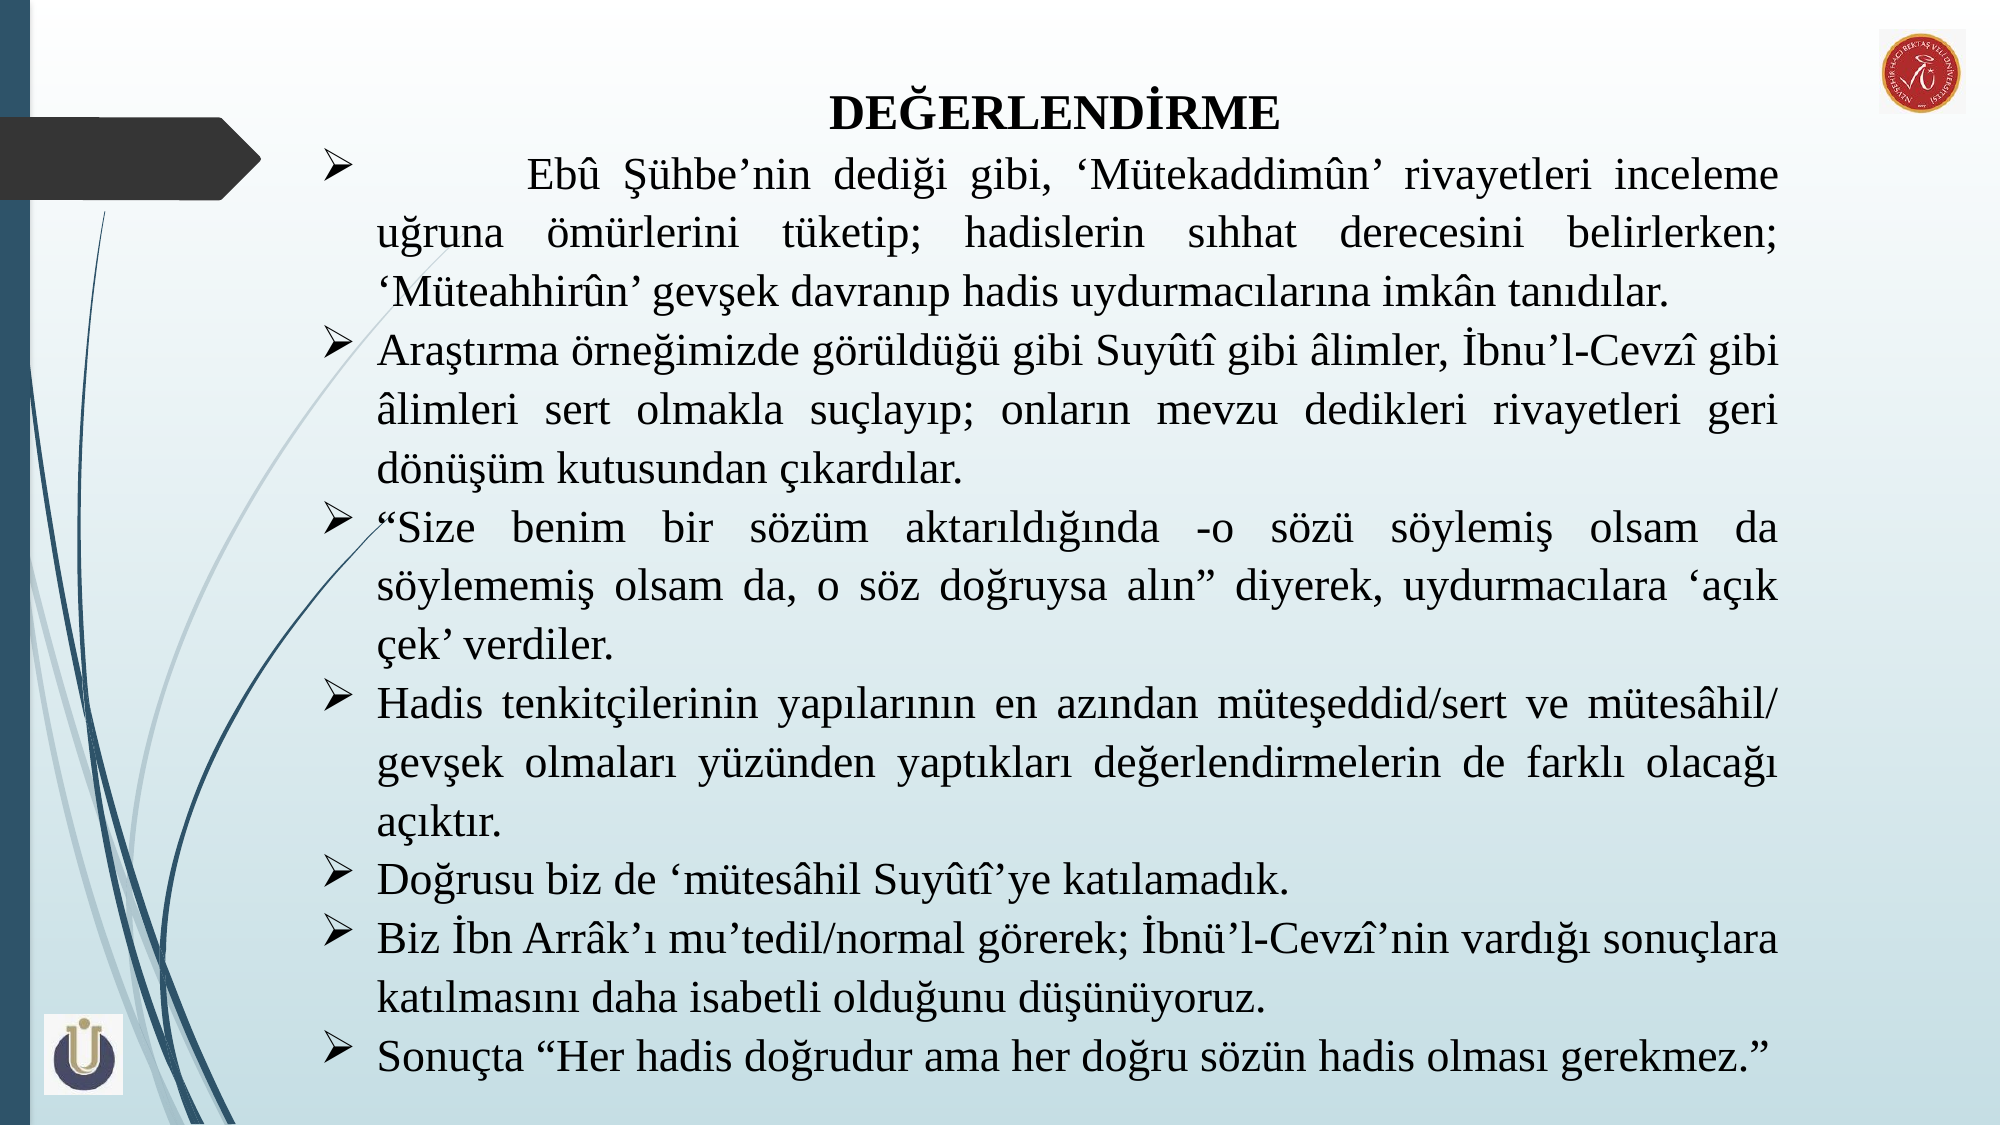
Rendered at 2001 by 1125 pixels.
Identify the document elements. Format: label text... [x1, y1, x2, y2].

picture [1878, 29, 1966, 114]
picture [43, 1014, 123, 1095]
text_box DEĞERLENDİRME Ebû Şühbe’nin dediği gibi, ‘Mütekaddimûn’ rivayetleri inceleme uğruna ömürlerini tüketip; hadislerin sıhhat derecesini belirlerken; ‘Müteahhirûn’ gevşek davranıp hadis uydurmacılarına imkân tanıdılar. Araştırma örneğimizde görüldüğü gibi Suyûtî gibi âlimler, İbnu’l-Cevzî gibi âlimleri sert olmakla suçlayıp; onların mevzu dedikleri rivayetleri geri dönüşüm kutusundan çıkardılar. “Size benim bir sözüm aktarıldığında -o sözü söylemiş olsam da söylememiş olsam da, o söz doğruysa alın” diyerek, uydurmacılara ‘açık çek’ verdiler. Hadis tenkitçilerinin yapılarının en azından müteşeddid/sert ve mütesâhil/ gevşek olmaları yüzünden yaptıkları değerlendirmelerin de farklı olacağı açıktır. Doğrusu biz de ‘mütesâhil Suyûtî’ye katılamadık. Biz İbn Arrâk’ı mu’tedil/normal görerek; İbnü’l-Cevzî’nin vardığı sonuçlara katılmasını daha isabetli olduğunu düşünüyoruz. Sonuçta “Her hadis doğrudur ama her doğru sözün hadis olması gerekmez.” [305, 12, 1795, 1088]
